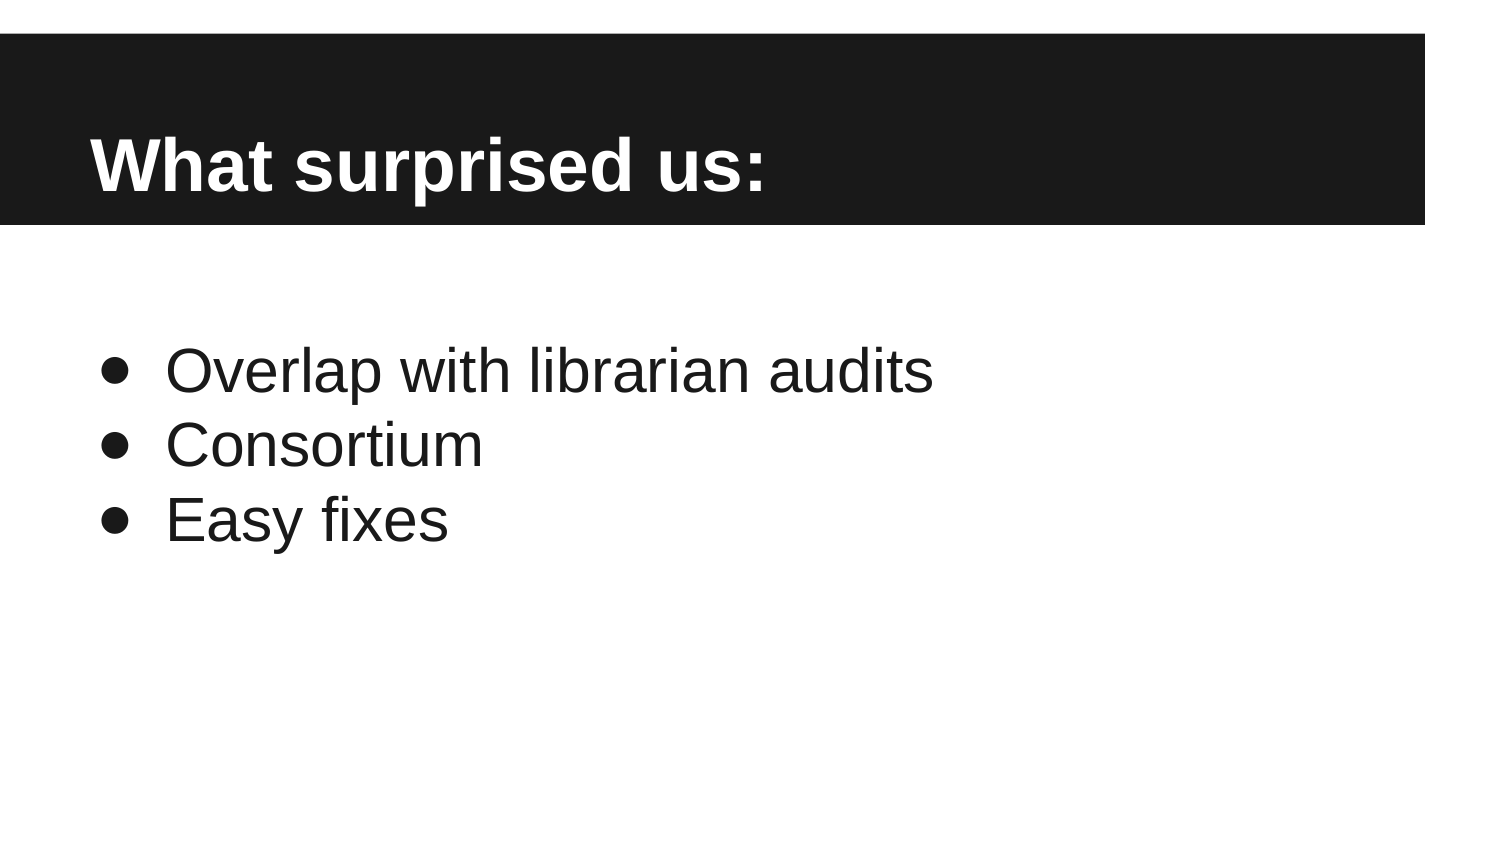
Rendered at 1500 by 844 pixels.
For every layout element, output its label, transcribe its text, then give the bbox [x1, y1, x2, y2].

list Overlap with librarian audits Consortium Easy fixes [75, 239, 1425, 808]
title What surprised us: [75, 33, 1425, 221]
